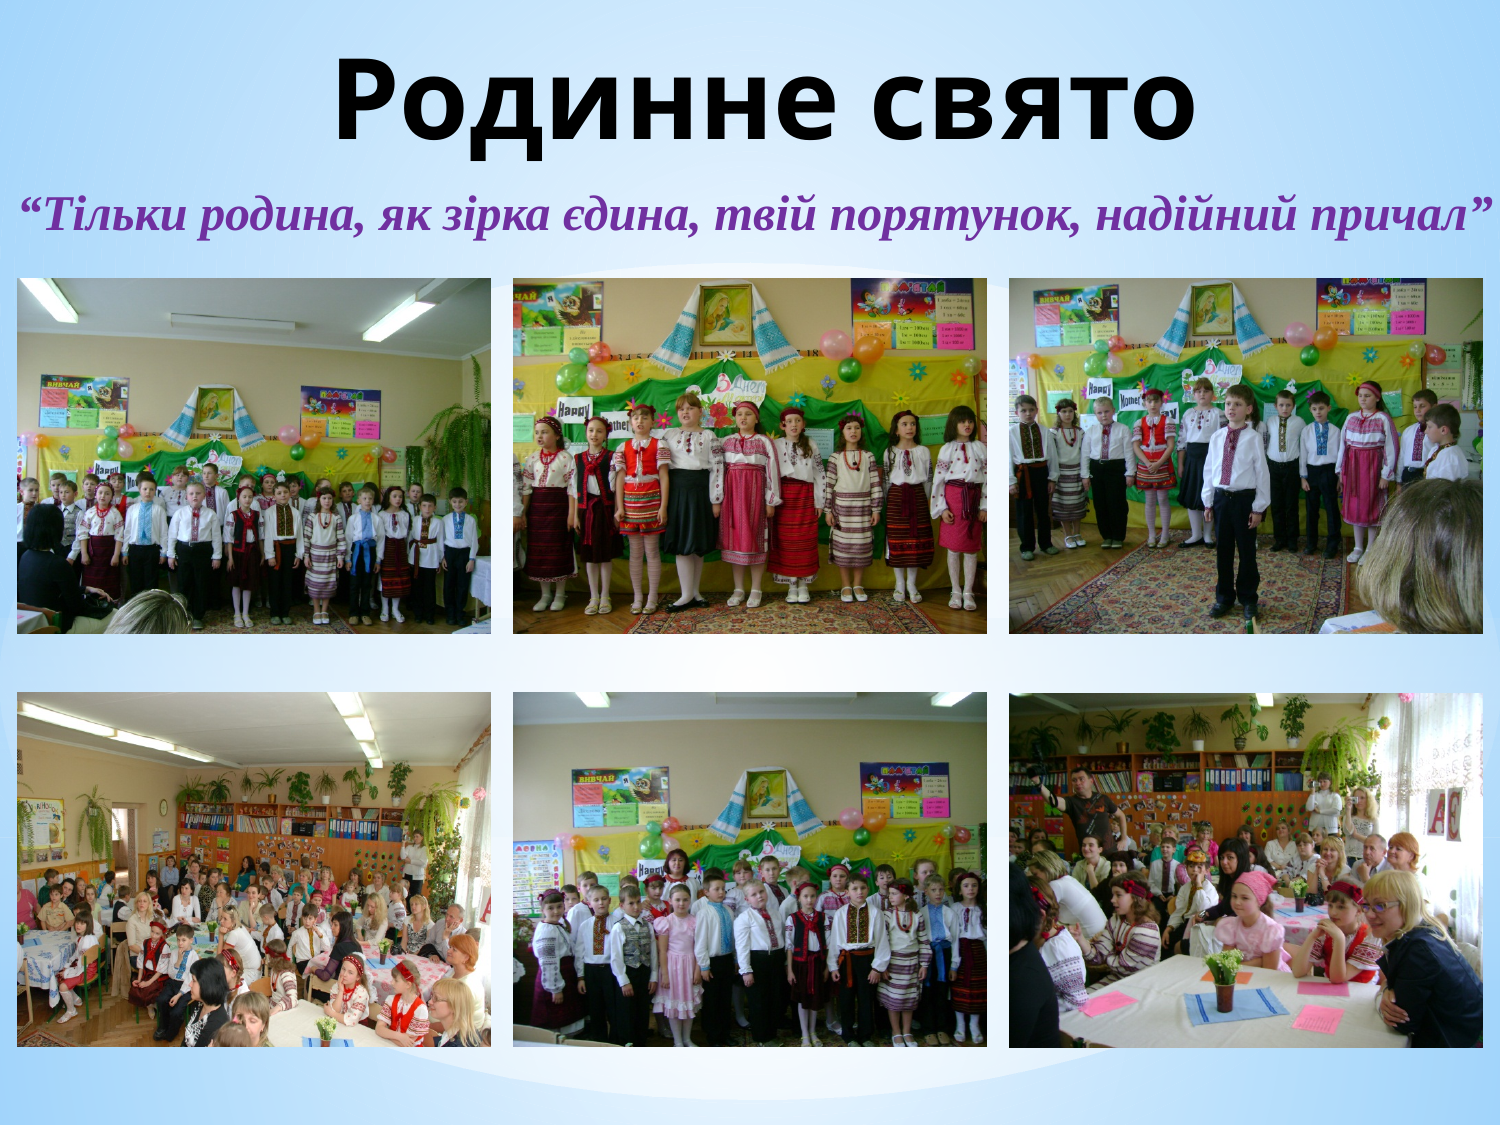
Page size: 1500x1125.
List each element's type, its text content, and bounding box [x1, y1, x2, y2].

text_box “Тільки родина, як зірка єдина, твій порятунок, надійний причал” [2, 172, 1500, 248]
picture [1009, 692, 1483, 1048]
picture [513, 278, 987, 634]
title Родинне свято [230, 19, 1299, 172]
picture [17, 692, 491, 1047]
picture [513, 692, 987, 1047]
picture [17, 278, 491, 634]
picture [1009, 278, 1483, 634]
